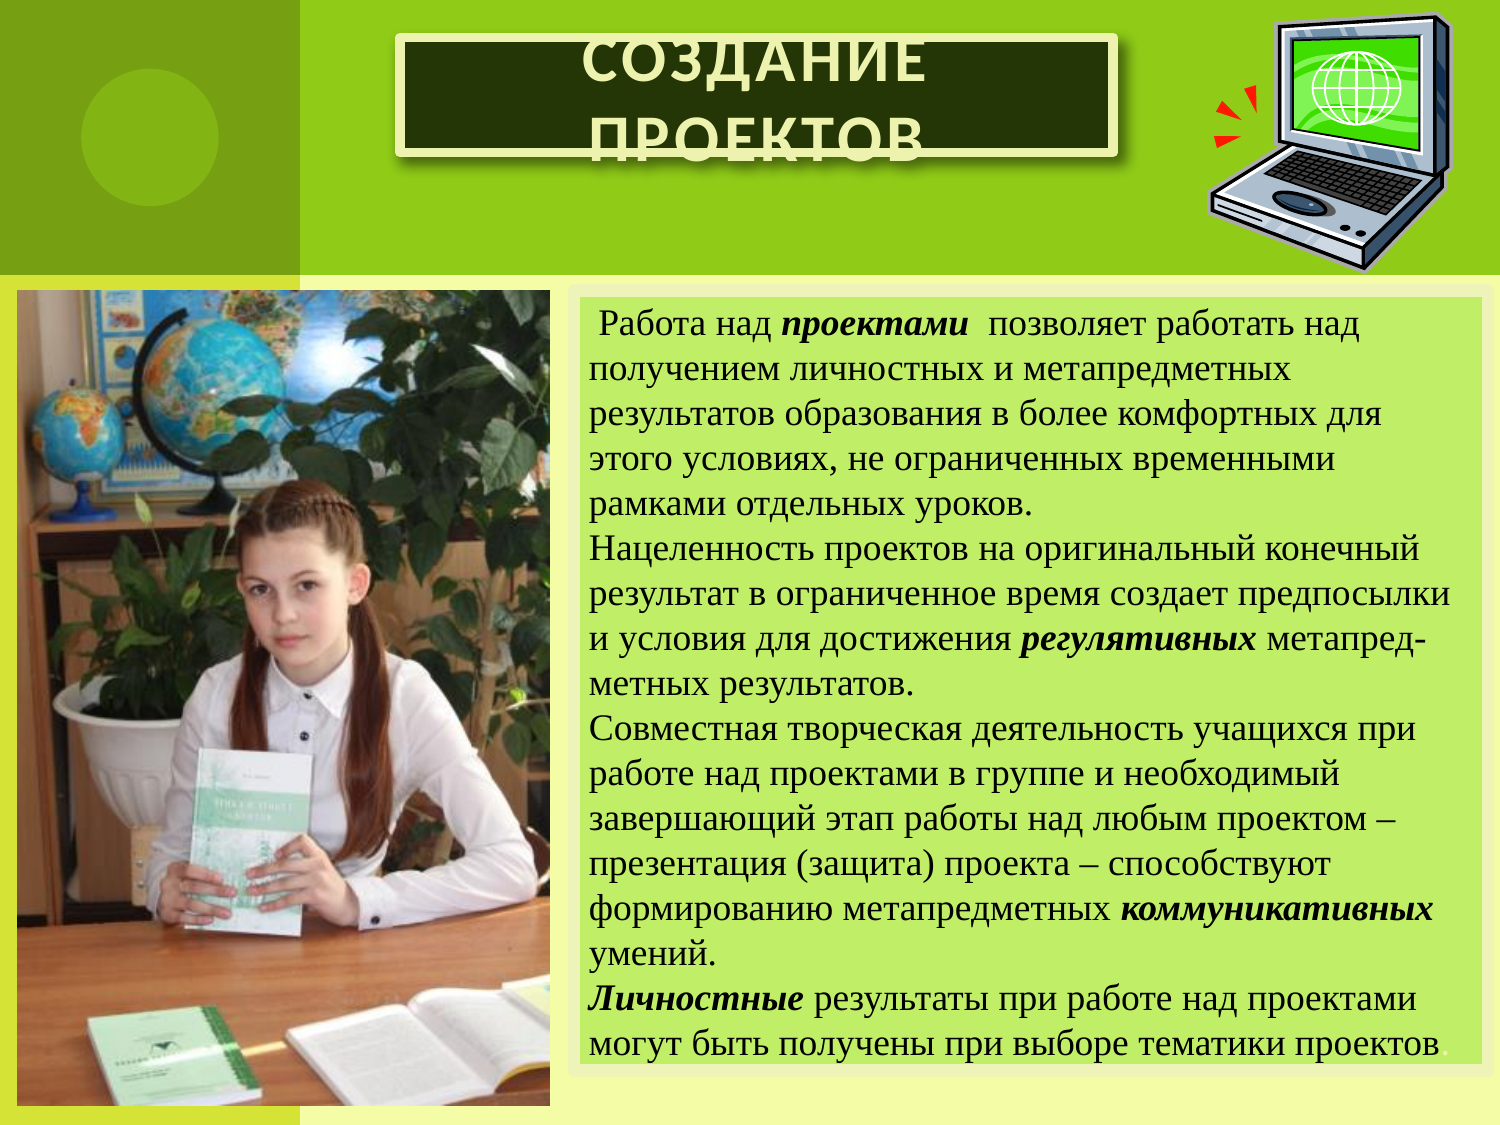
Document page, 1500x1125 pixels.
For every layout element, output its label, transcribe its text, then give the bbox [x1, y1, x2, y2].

picture [1206, 11, 1454, 275]
picture [17, 290, 550, 1107]
title Создание проектов [399, 37, 1114, 153]
text_box Работа над проектами позволяет работать над получением личностных и метапредметных результатов образования в более комфортных для этого условиях, не ограниченных временными рамками отдельных уроков. Нацеленность проектов на оригинальный конечный результат в ограниченное время создает предпосылки и условия для достижения регулятивных метапред-метных результатов. Совместная творческая деятельность учащихся при работе над проектами в группе и необходимый завершающий этап работы над любым проектом – презентация (защита) проекта – способствуют формированию метапредметных коммуникативных умений. Личностные результаты при работе над проектами могут быть получены при выборе тематики проектов. [568, 284, 1494, 1077]
